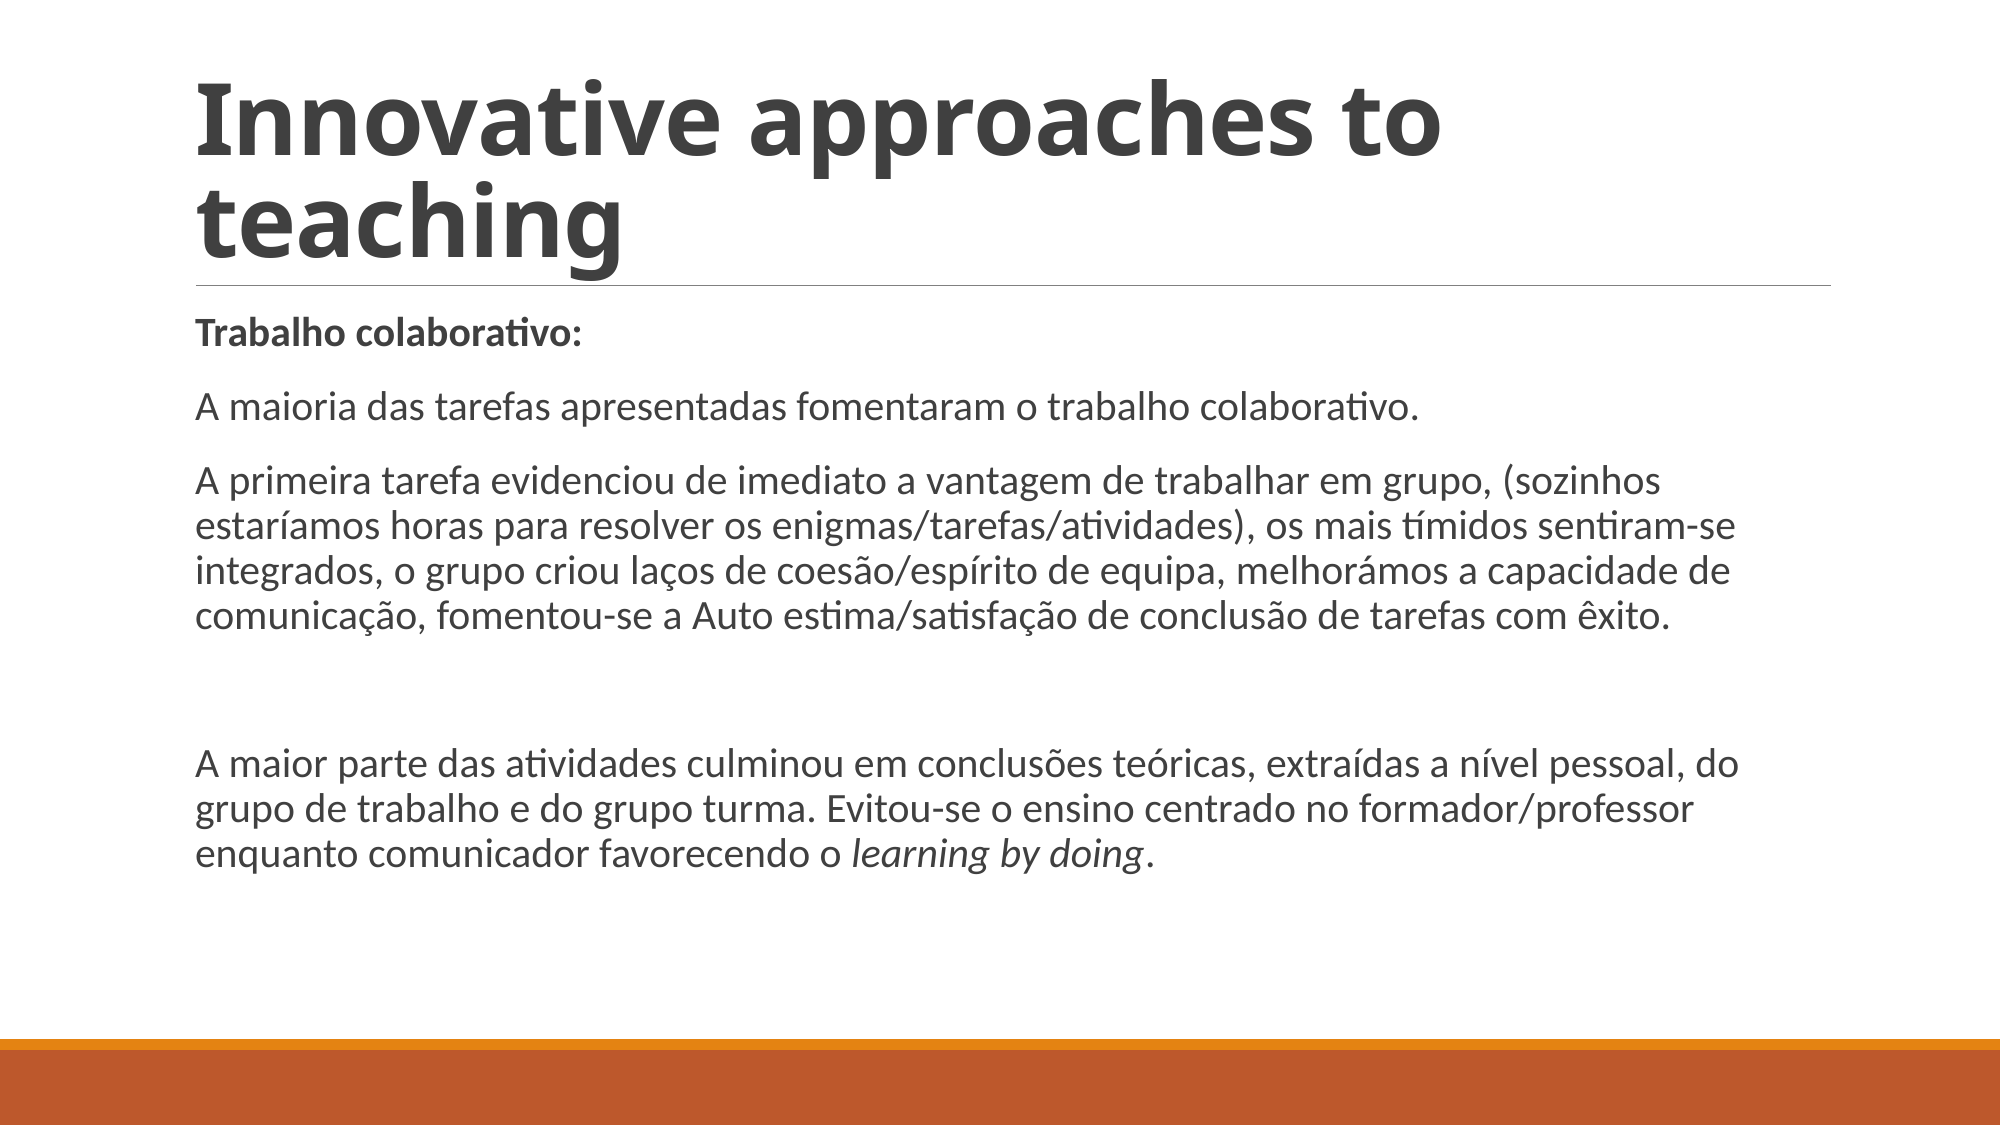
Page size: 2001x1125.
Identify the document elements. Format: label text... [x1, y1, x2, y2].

title Innovative approaches to teaching [180, 47, 1830, 285]
list Trabalho colaborativo: A maioria das tarefas apresentadas fomentaram o trabalho colaborativo. A primeira tarefa evidenciou de imediato a vantagem de trabalhar em grupo, (sozinhos estaríamos horas para resolver os enigmas/tarefas/atividades), os mais tímidos sentiram-se integrados, o grupo criou laços de coesão/espírito de equipa, melhorámos a capacidade de comunicação, fomentou-se a Auto estima/satisfação de conclusão de tarefas com êxito. A maior parte das atividades culminou em conclusões teóricas, extraídas a nível pessoal, do grupo de trabalho e do grupo turma. Evitou-se o ensino centrado no formador/professor enquanto comunicador favorecendo o learning by doing. [180, 302, 1830, 963]
